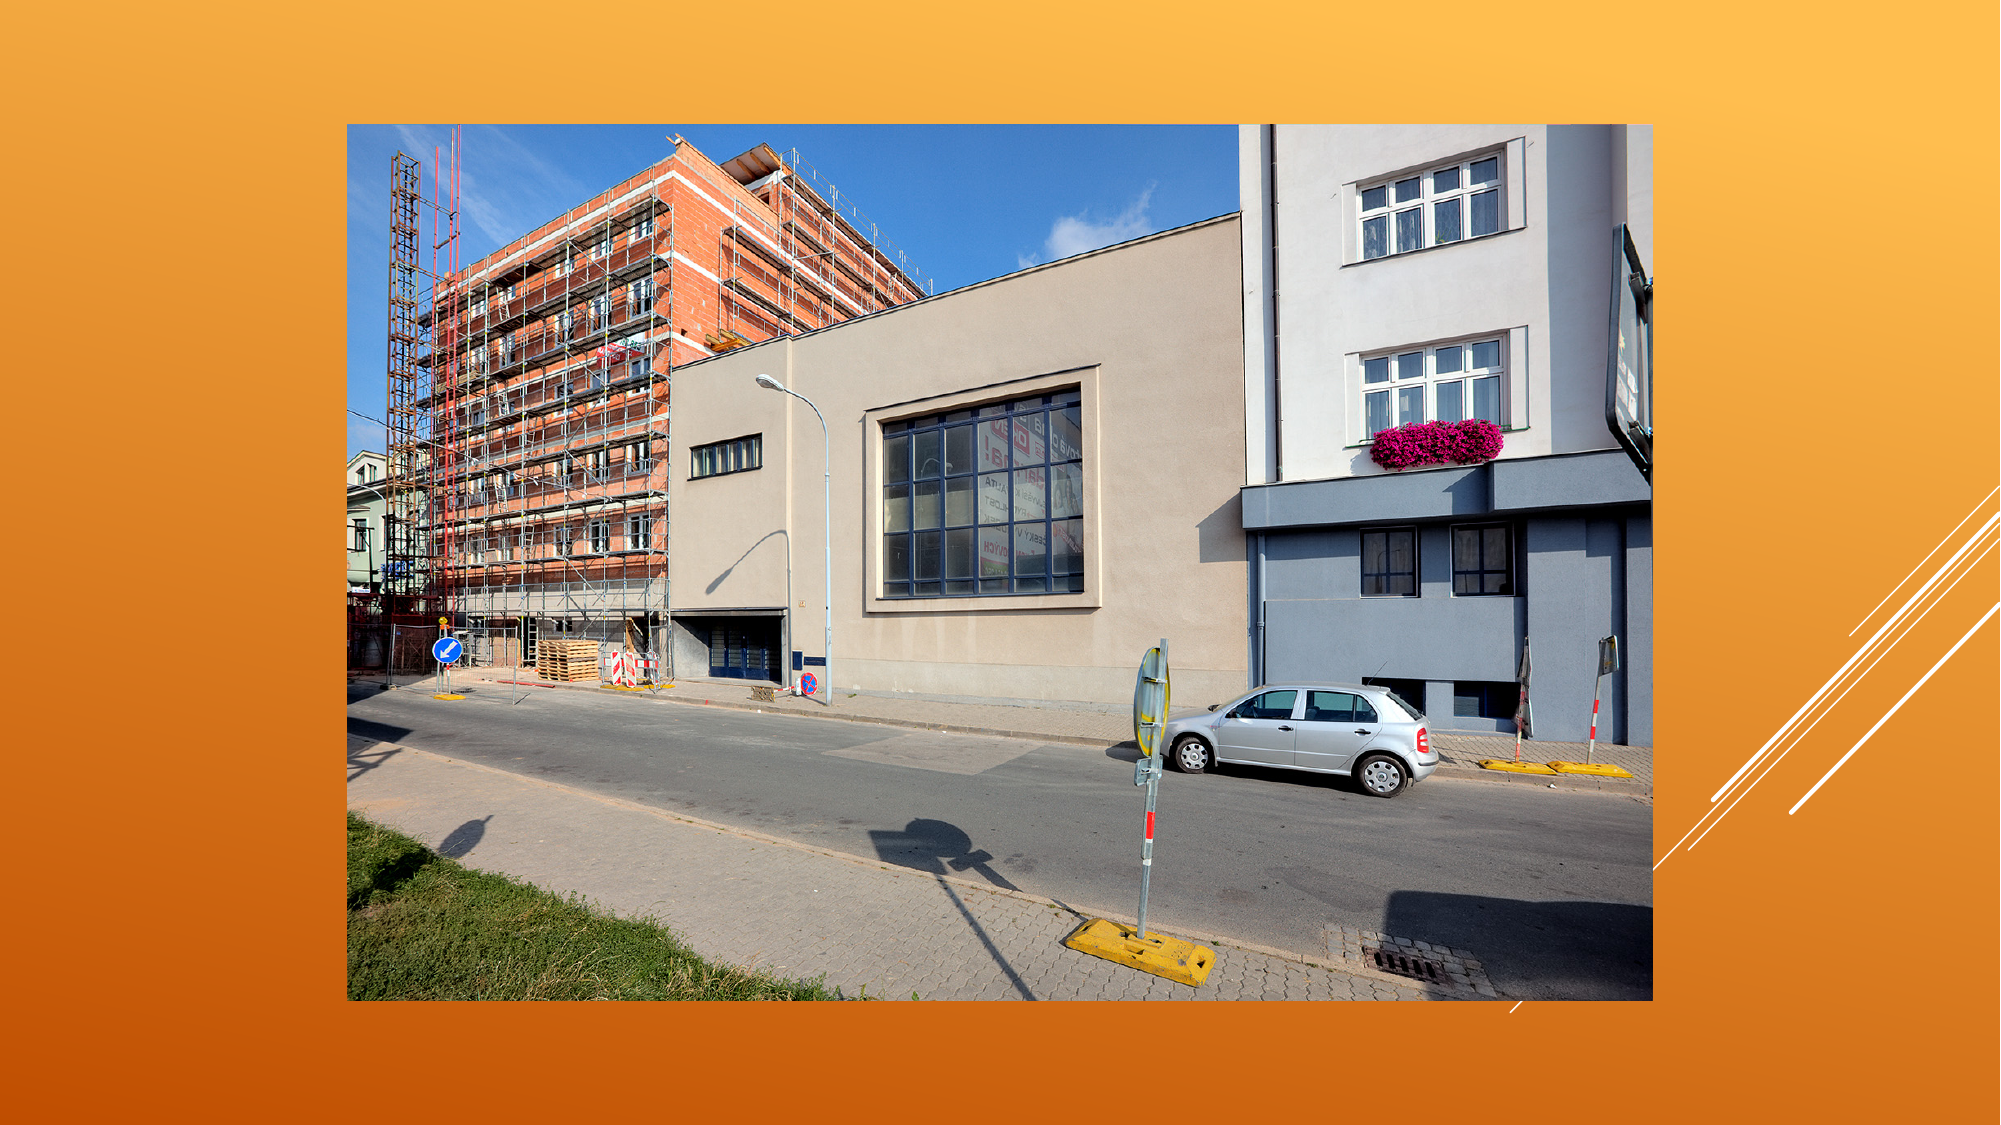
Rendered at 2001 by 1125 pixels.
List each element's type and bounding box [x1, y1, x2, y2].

picture [347, 124, 1653, 1001]
